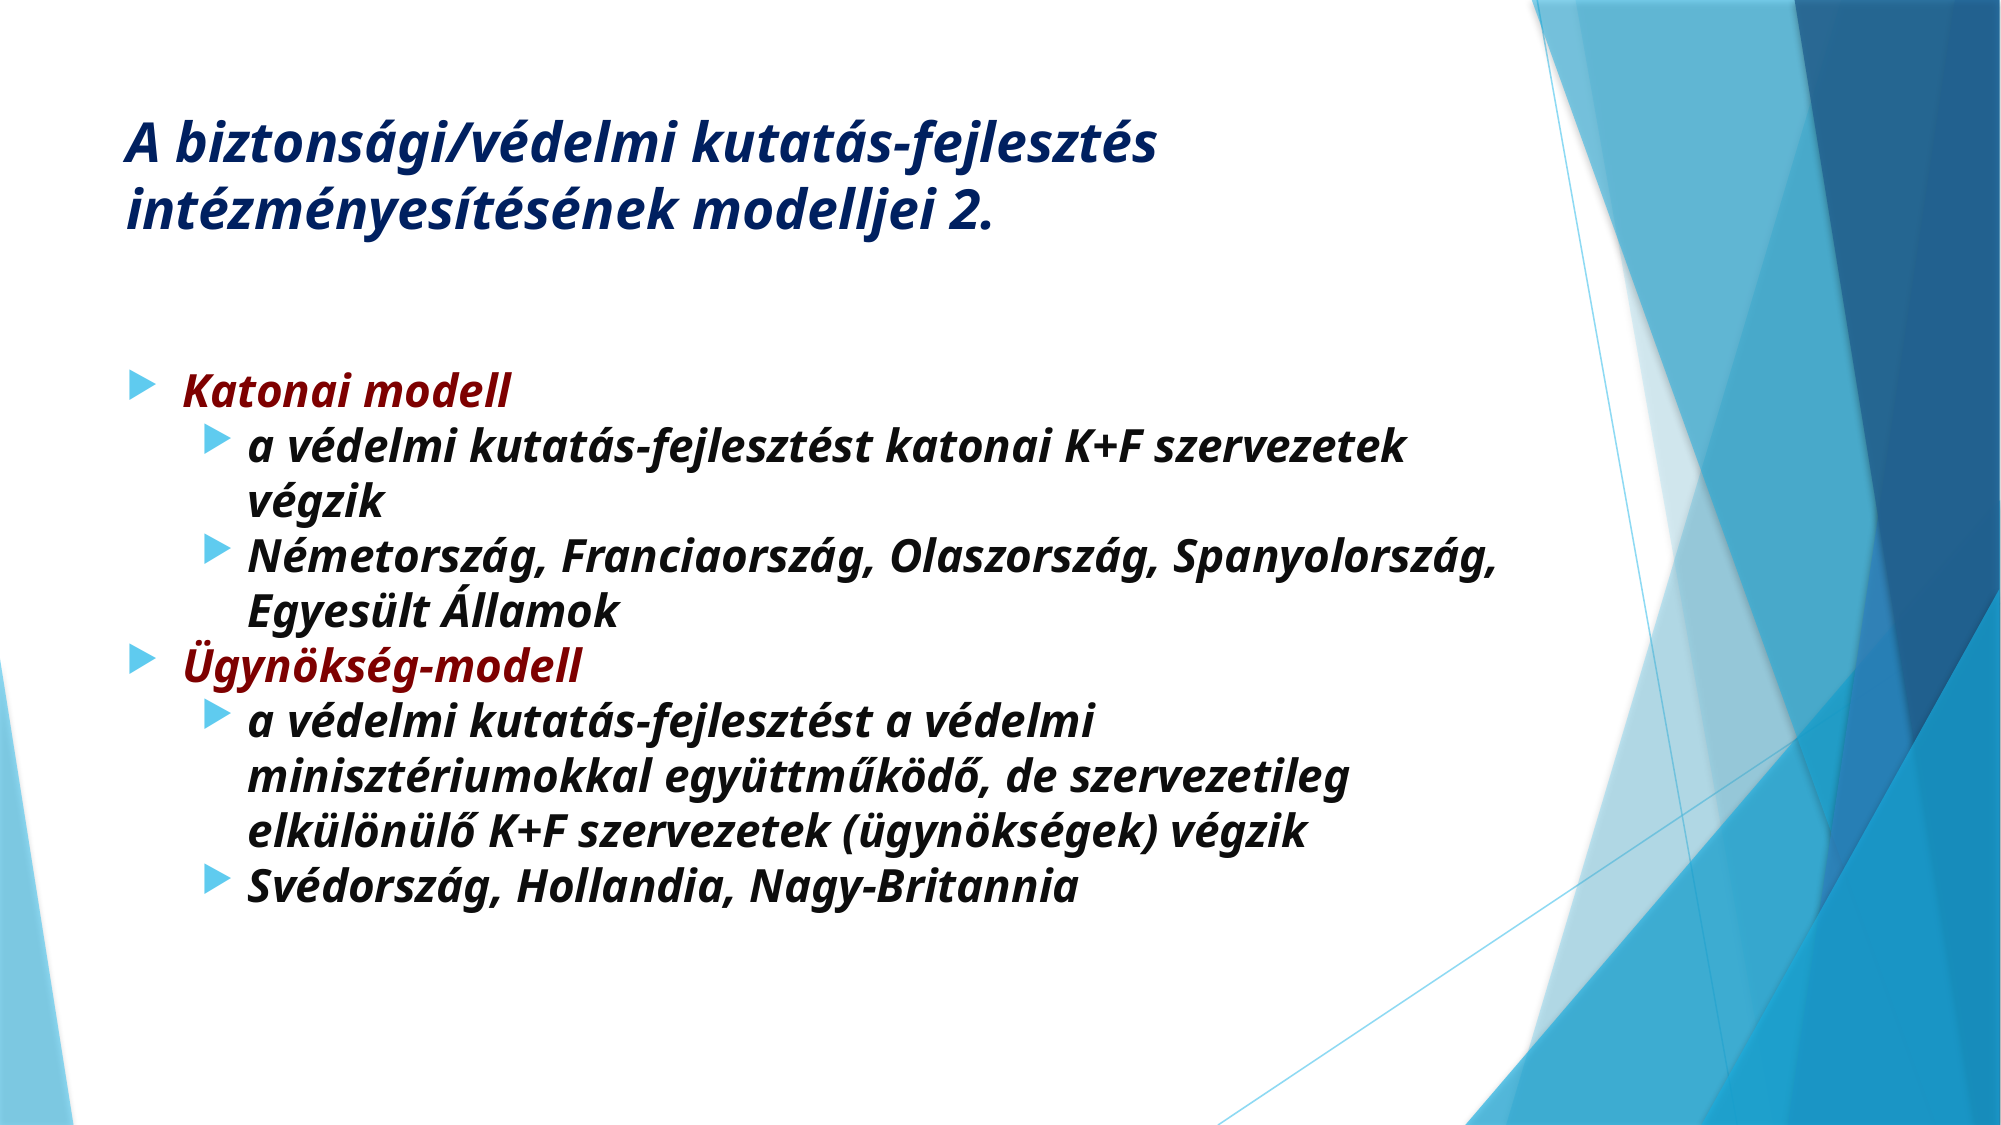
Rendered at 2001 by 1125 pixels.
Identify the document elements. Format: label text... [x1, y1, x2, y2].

title A biztonsági/védelmi kutatás-fejlesztés intézményesítésének modelljei 2. [111, 99, 1522, 317]
list Katonai modell a védelmi kutatás-fejlesztést katonai K+F szervezetek végzik Németország, Franciaország, Olaszország, Spanyolország, Egyesült Államok Ügynökség-modell a védelmi kutatás-fejlesztést a védelmi minisztériumokkal együttműködő, de szervezetileg elkülönülő K+F szervezetek (ügynökségek) végzik Svédország, Hollandia, Nagy-Britannia [111, 354, 1522, 1069]
